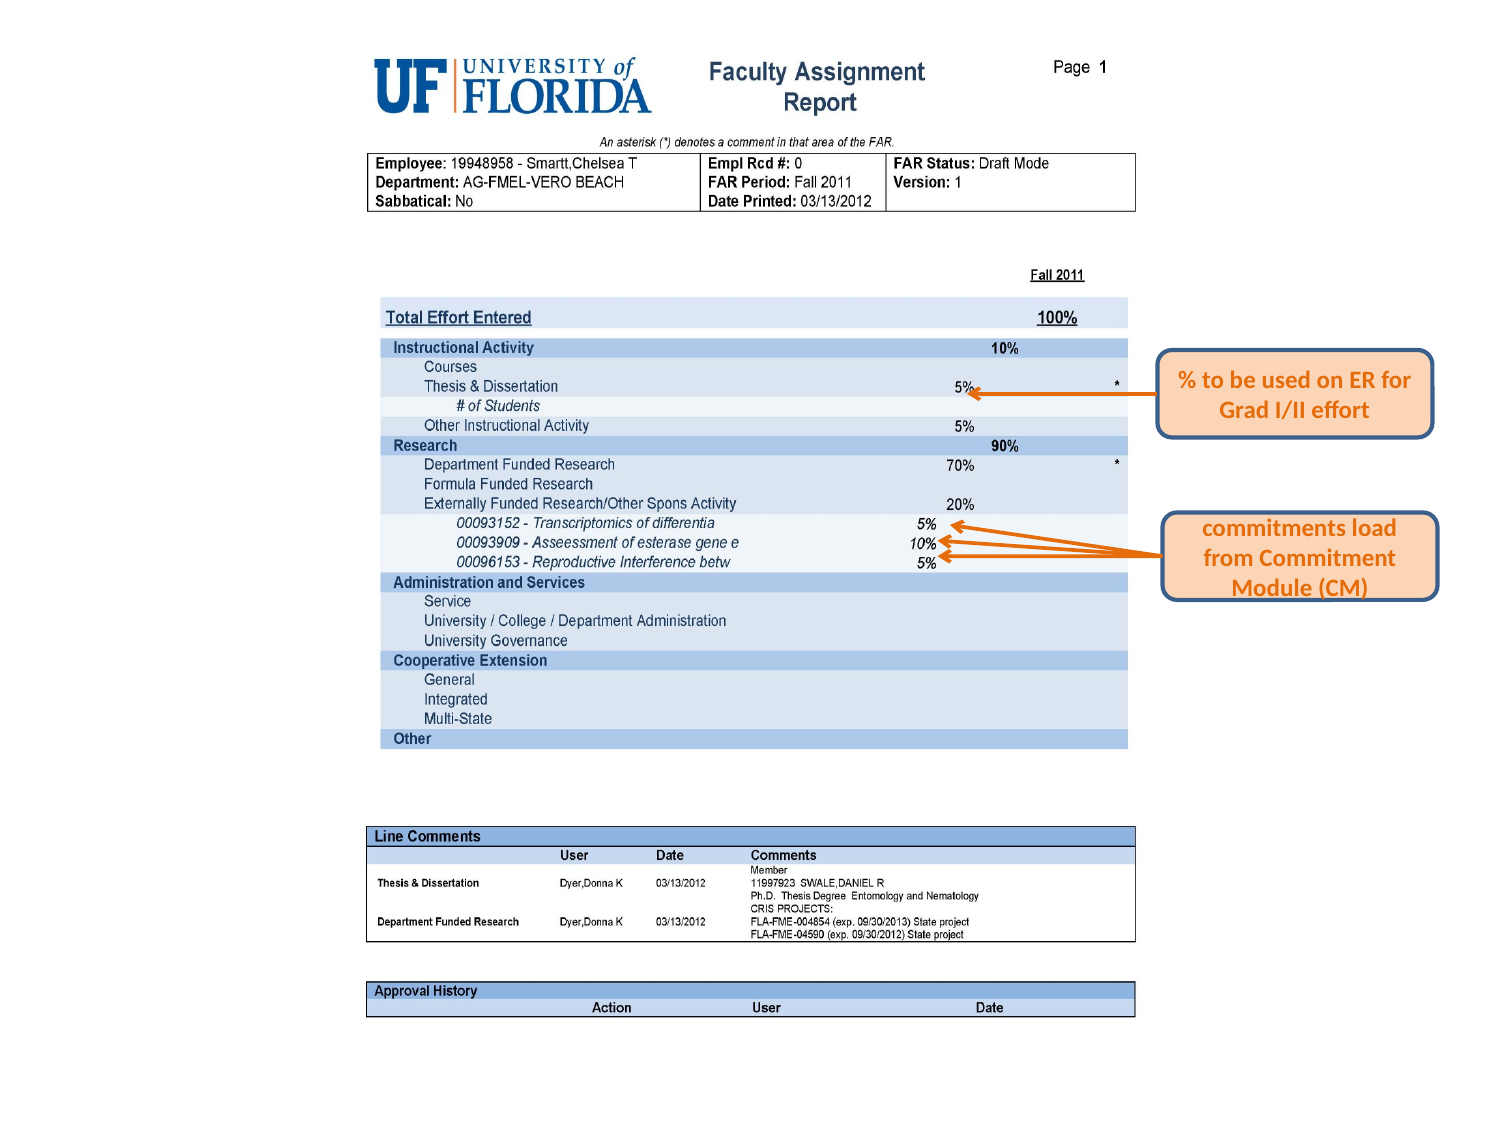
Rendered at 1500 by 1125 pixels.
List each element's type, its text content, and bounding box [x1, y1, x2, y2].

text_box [937, 540, 1163, 555]
text_box commitments load from Commitment Module (CM) [1189, 510, 1440, 603]
text_box % to be used on ER for Grad I/II effort [1189, 347, 1435, 440]
picture [315, 0, 1185, 1125]
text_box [949, 524, 1163, 540]
